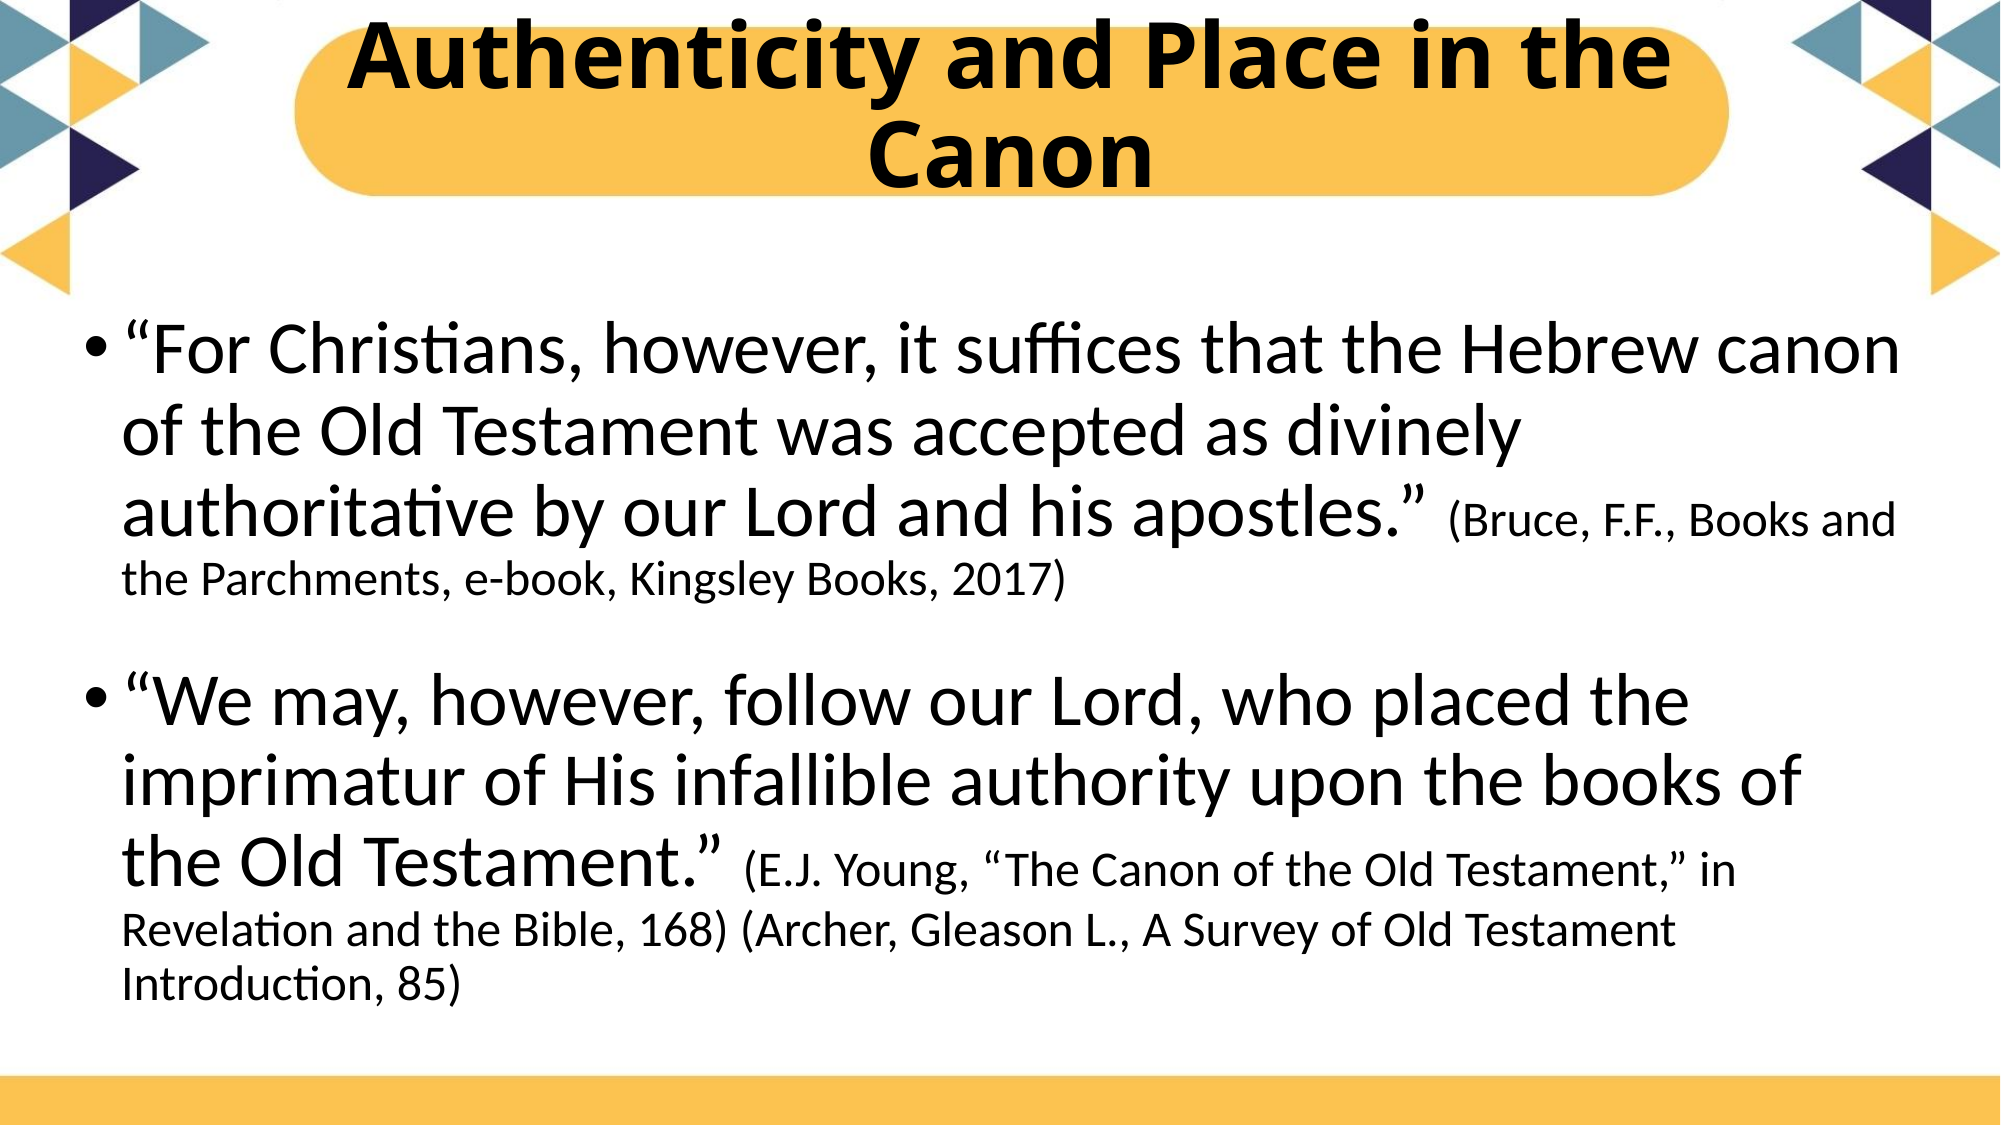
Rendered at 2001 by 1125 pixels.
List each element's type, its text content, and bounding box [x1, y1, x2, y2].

picture [0, 0, 2001, 1125]
title Authenticity and Place in the Canon [288, 0, 1735, 218]
list “For Christians, however, it suffices that the Hebrew canon of the Old Testament was accepted as divinely authoritative by our Lord and his apostles.” (Bruce, F.F., Books and the Parchments, e-book, Kingsley Books, 2017) “We may, however, follow our Lord, who placed the imprimatur of His infallible authority upon the books of the Old Testament.” (E.J. Young, “The Canon of the Old Testament,” in Revelation and the Bible, 168) (Archer, Gleason L., A Survey of Old Testament Introduction, 85) [68, 301, 1932, 1046]
